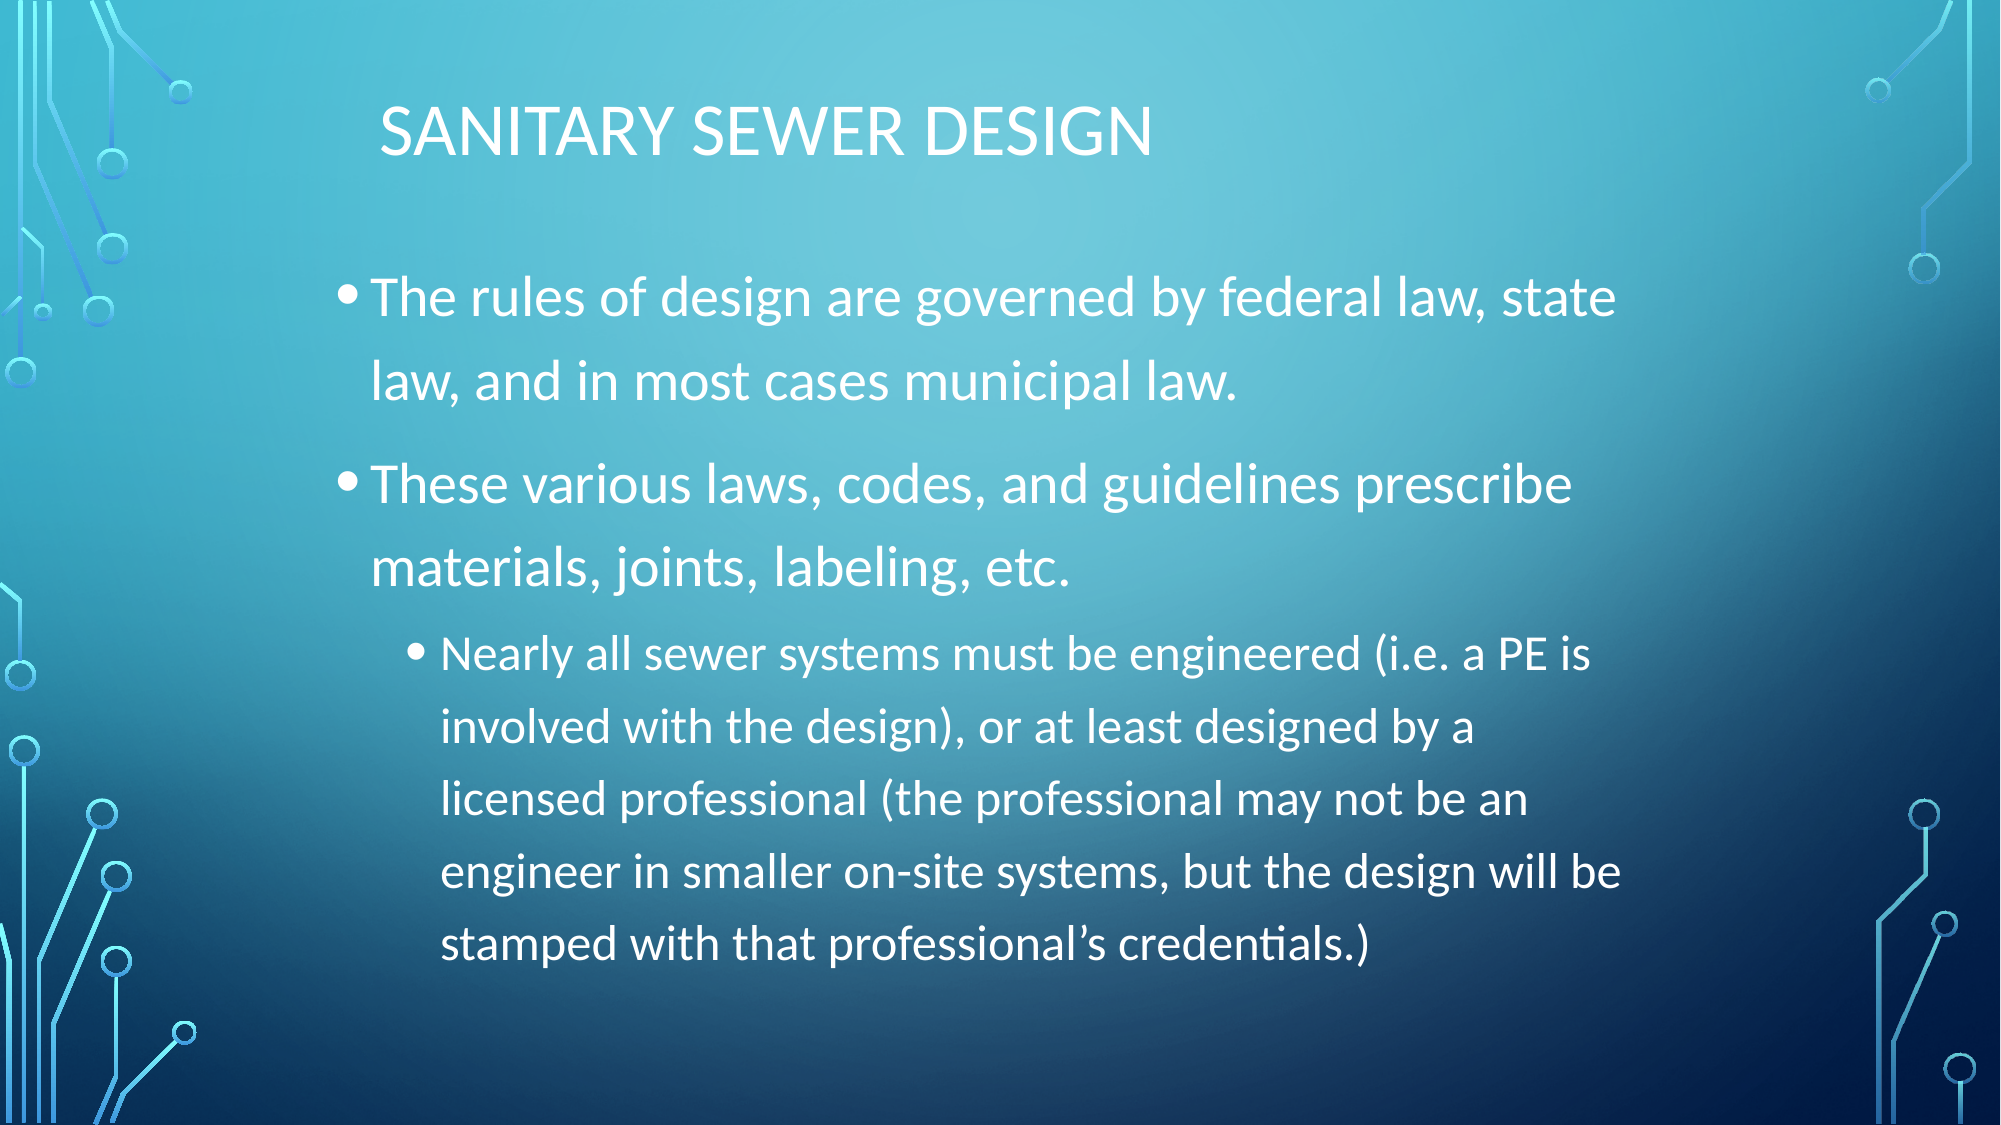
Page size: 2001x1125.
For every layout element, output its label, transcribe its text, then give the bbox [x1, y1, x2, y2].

list The rules of design are governed by federal law, state law, and in most cases municipal law. These various laws, codes, and guidelines prescribe materials, joints, labeling, etc. Nearly all sewer systems must be engineered (i.e. a PE is involved with the design), or at least designed by a licensed professional (the professional may not be an engineer in smaller on-site systems, but the design will be stamped with that professional’s credentials.) [320, 237, 1671, 980]
title Sanitary Sewer Design [364, 0, 1640, 237]
